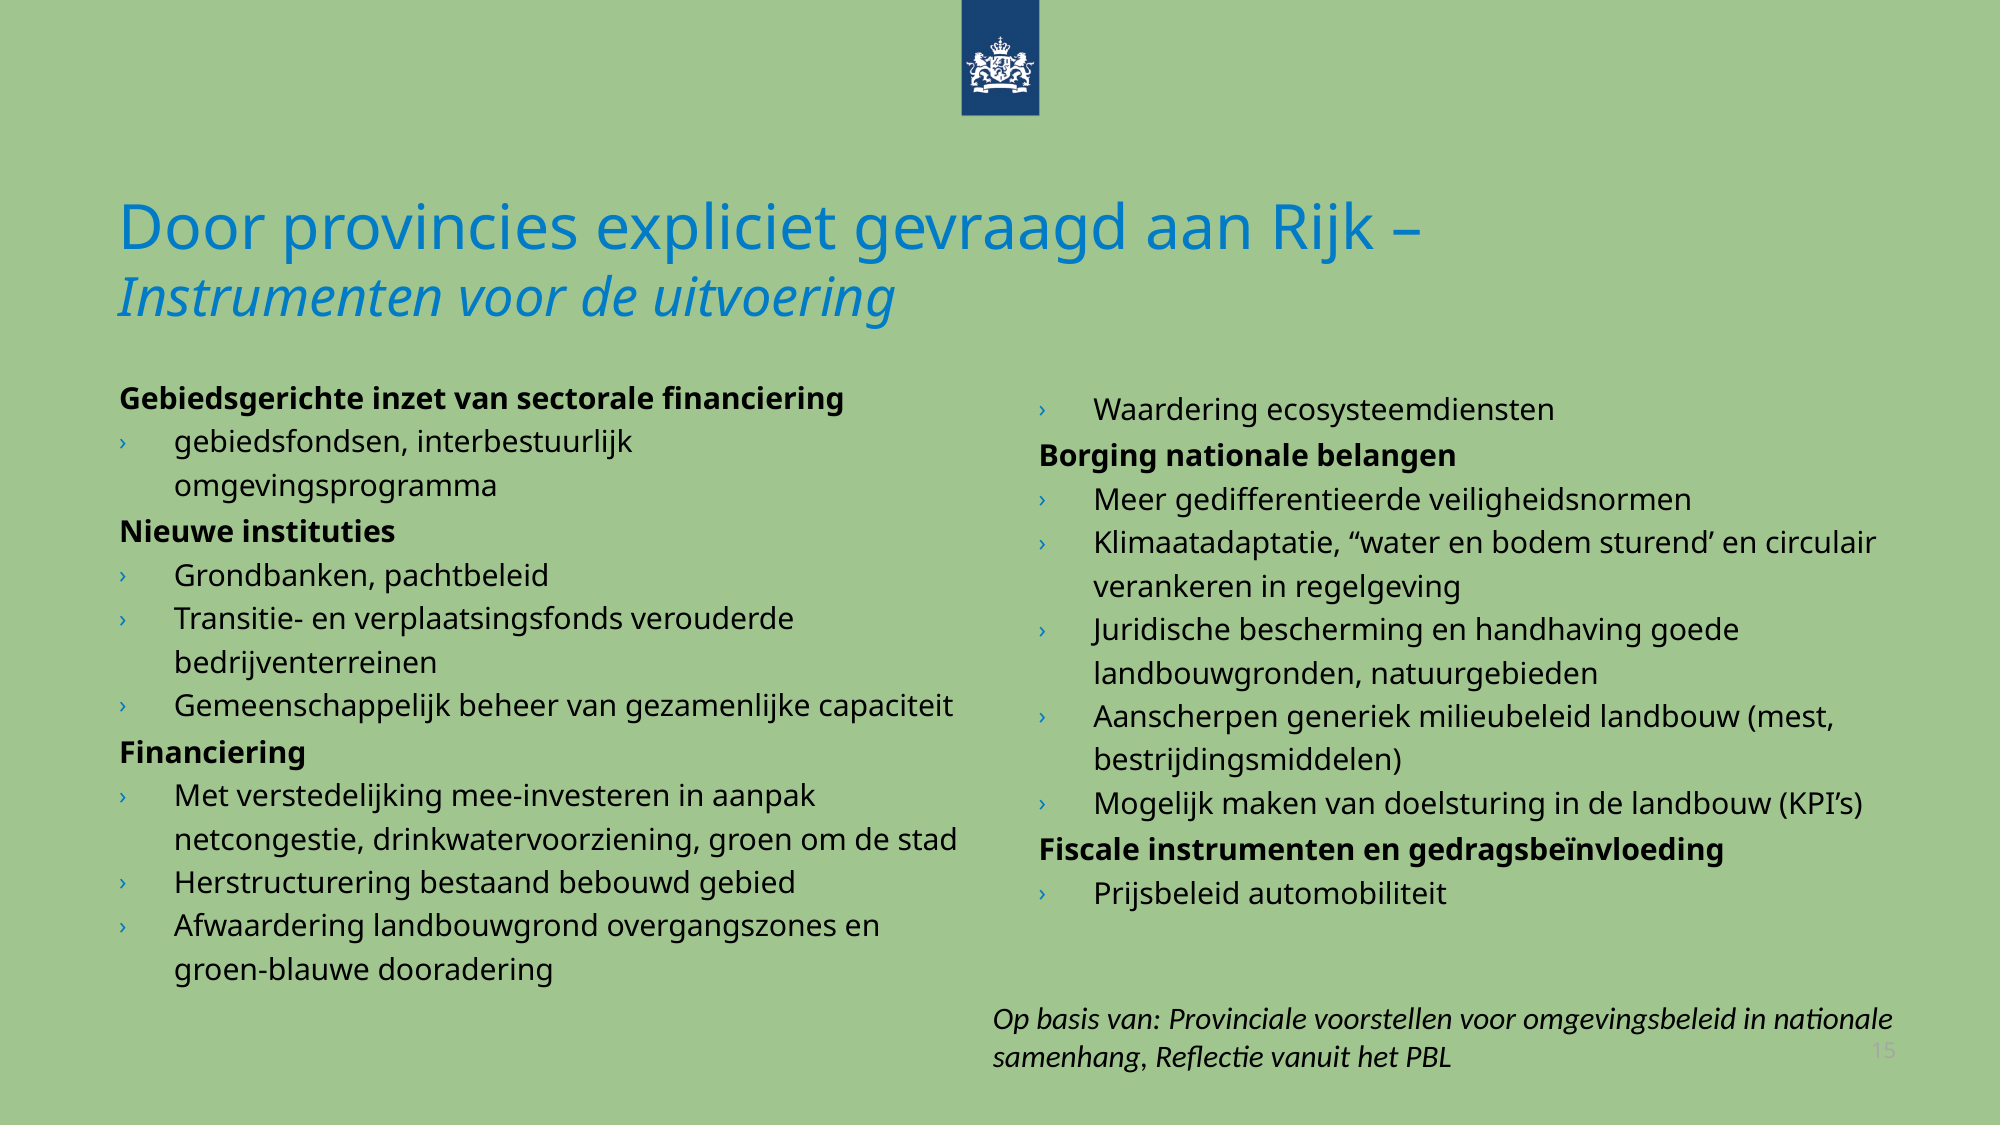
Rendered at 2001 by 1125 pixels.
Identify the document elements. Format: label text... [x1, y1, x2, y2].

text_box Op basis van: Provinciale voorstellen voor omgevingsbeleid in nationale samenhang, Reflectie vanuit het PBL [978, 991, 1922, 1082]
picture [0, 0, 2000, 174]
text_box Door provincies expliciet gevraagd aan Rijk – Instrumenten voor de uitvoering [104, 180, 1765, 335]
list Gebiedsgerichte inzet van sectorale financiering gebiedsfondsen, interbestuurlijk omgevingsprogramma Nieuwe instituties Grondbanken, pachtbeleid Transitie- en verplaatsingsfonds verouderde bedrijventerreinen Gemeenschappelijk beheer van gezamenlijke capaciteit Financiering Met verstedelijking mee-investeren in aanpak netcongestie, drinkwatervoorziening, groen om de stad Herstructurering bestaand bebouwd gebied Afwaardering landbouwgrond overgangszones en groen-blauwe dooradering Waardering ecosysteemdiensten Borging nationale belangen Meer gedifferentieerde veiligheidsnormen Klimaatadaptatie, “water en bodem sturend’ en circulair verankeren in regelgeving Juridische bescherming en handhaving goede landbouwgronden, natuurgebieden Aanscherpen generiek milieubeleid landbouw (mest, bestrijdingsmiddelen) Mogelijk maken van doelsturing in de landbouw (KPI’s) Fiscale instrumenten en gedragsbeïnvloeding Prijsbeleid automobiliteit [104, 375, 1897, 1021]
